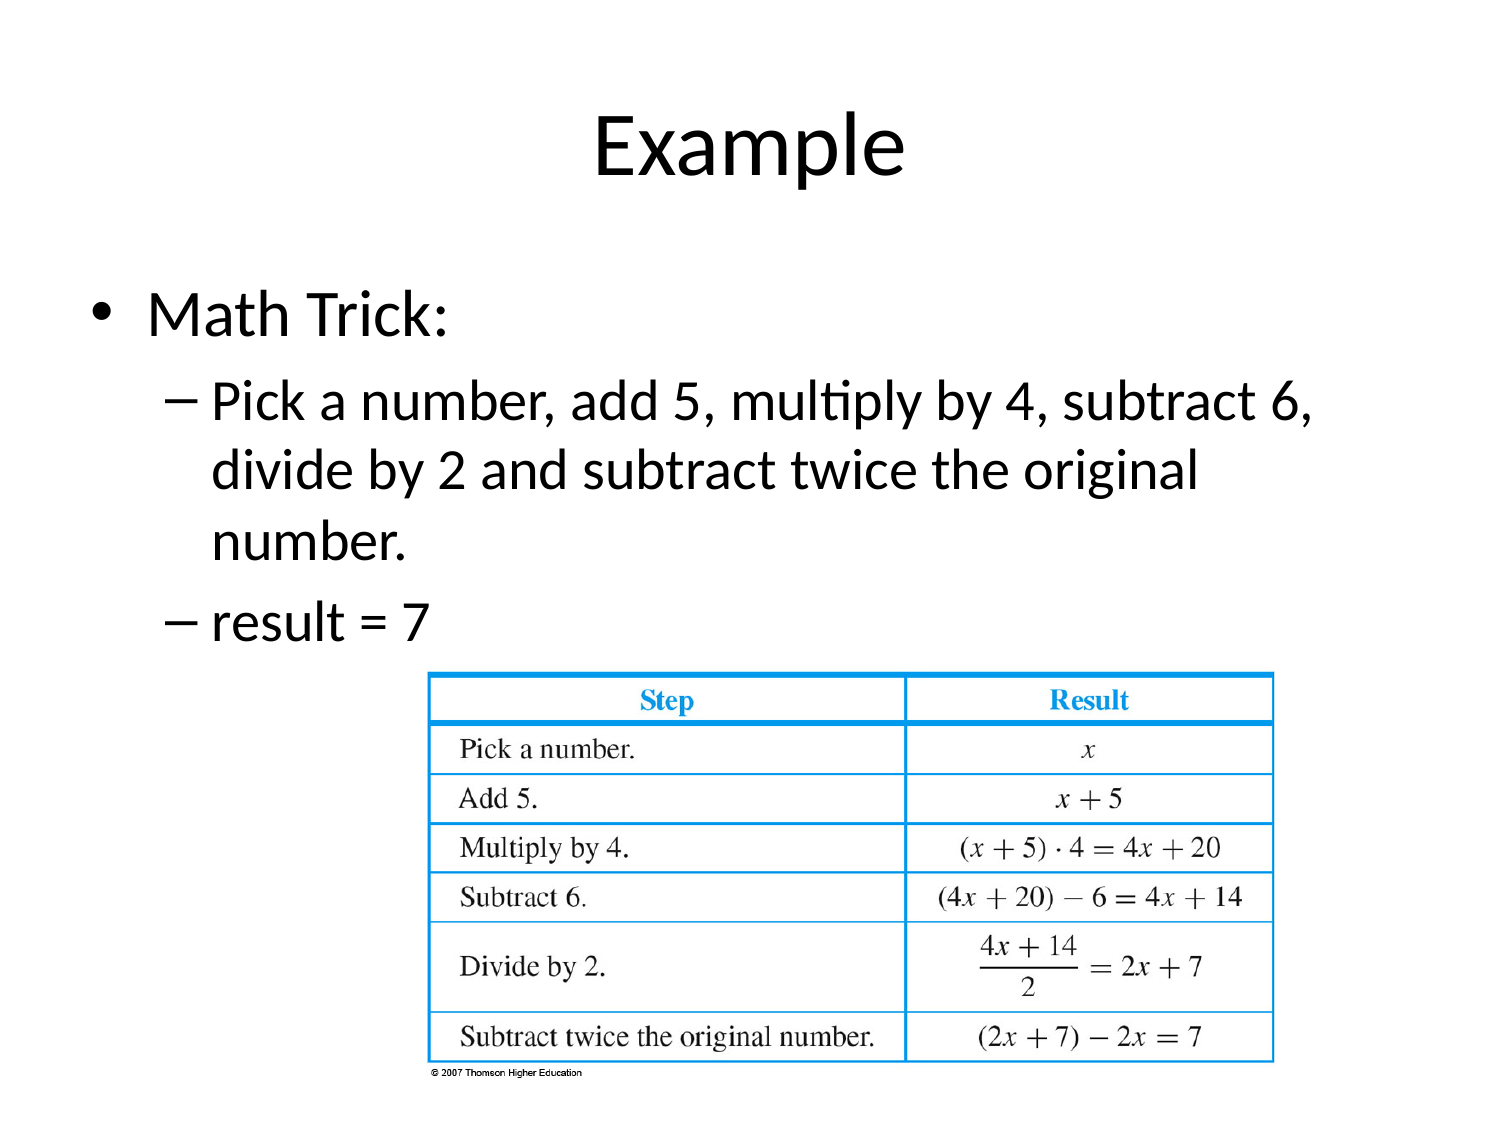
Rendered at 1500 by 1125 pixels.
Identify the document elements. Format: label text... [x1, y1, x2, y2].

title Example [75, 45, 1425, 233]
list Math Trick: Pick a number, add 5, multiply by 4, subtract 6, divide by 2 and subtract twice the original number. result = 7 [75, 262, 1425, 1005]
picture [426, 667, 1275, 1080]
